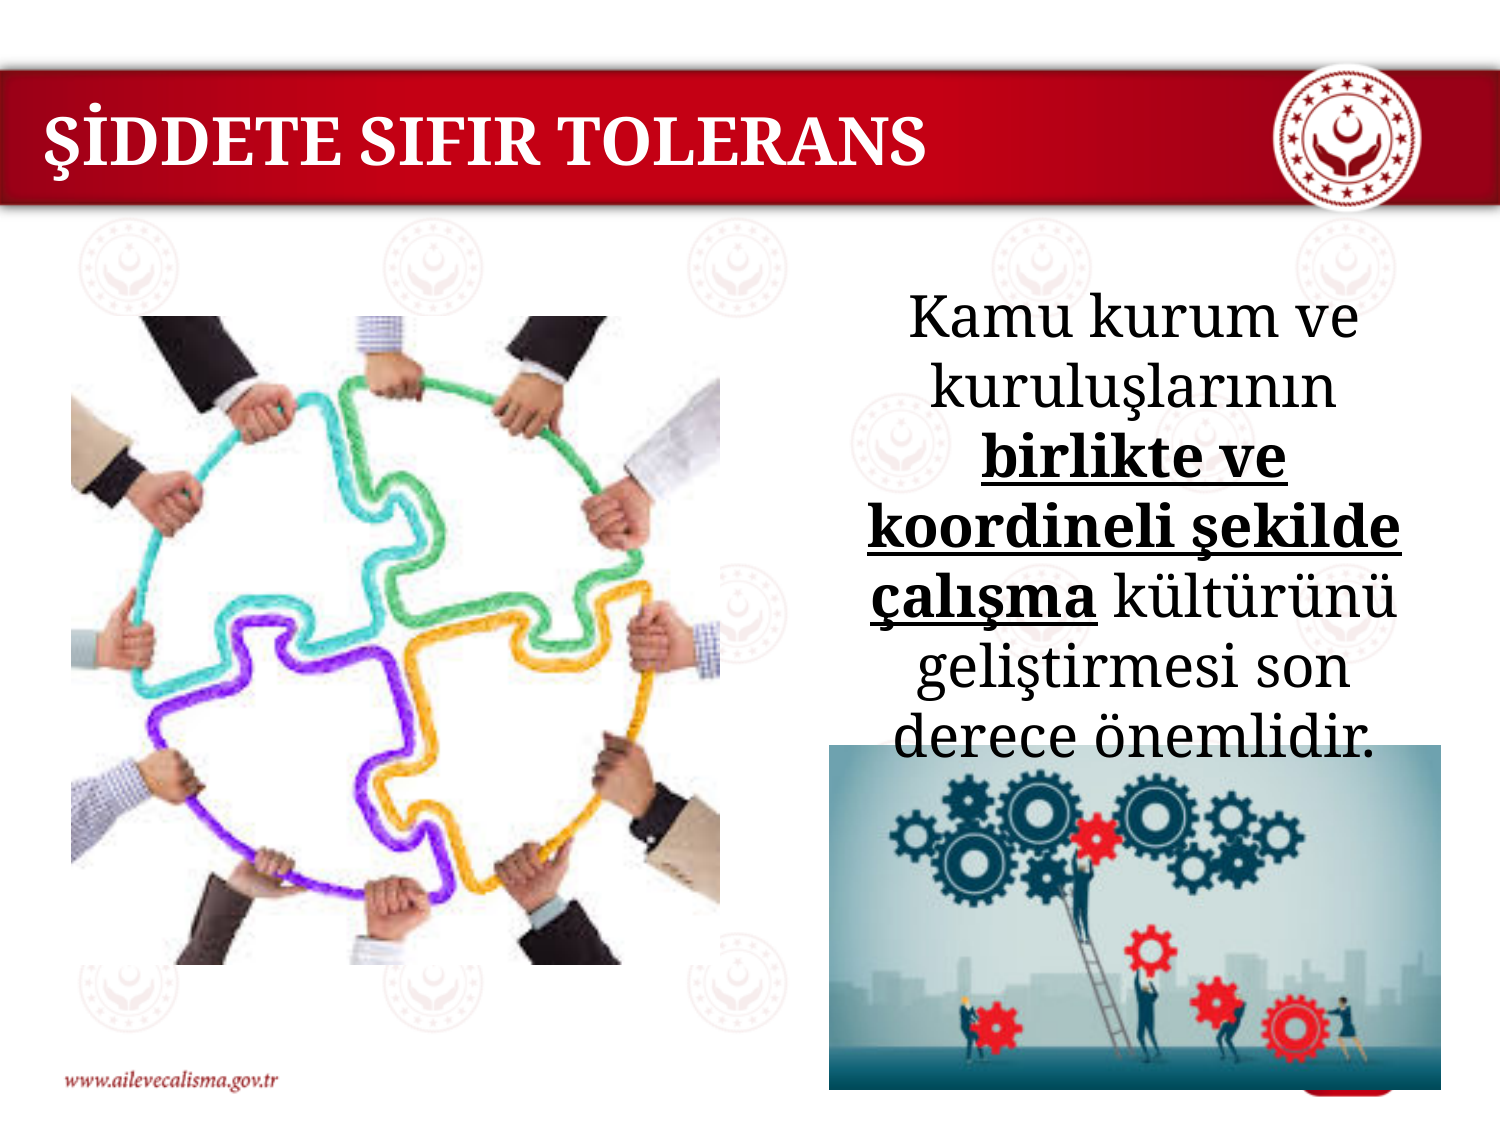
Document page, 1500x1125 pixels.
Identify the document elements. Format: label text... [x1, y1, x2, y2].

text_box Kamu kurum ve kuruluşlarının birlikte ve koordineli şekilde çalışma kültürünü geliştirmesi son derece önemlidir. [814, 271, 1455, 777]
slide_number 43/17 [1057, 1090, 1396, 1102]
picture [0, 0, 1500, 1125]
title ŞİDDETE SIFIR TOLERANS [29, 50, 1263, 238]
